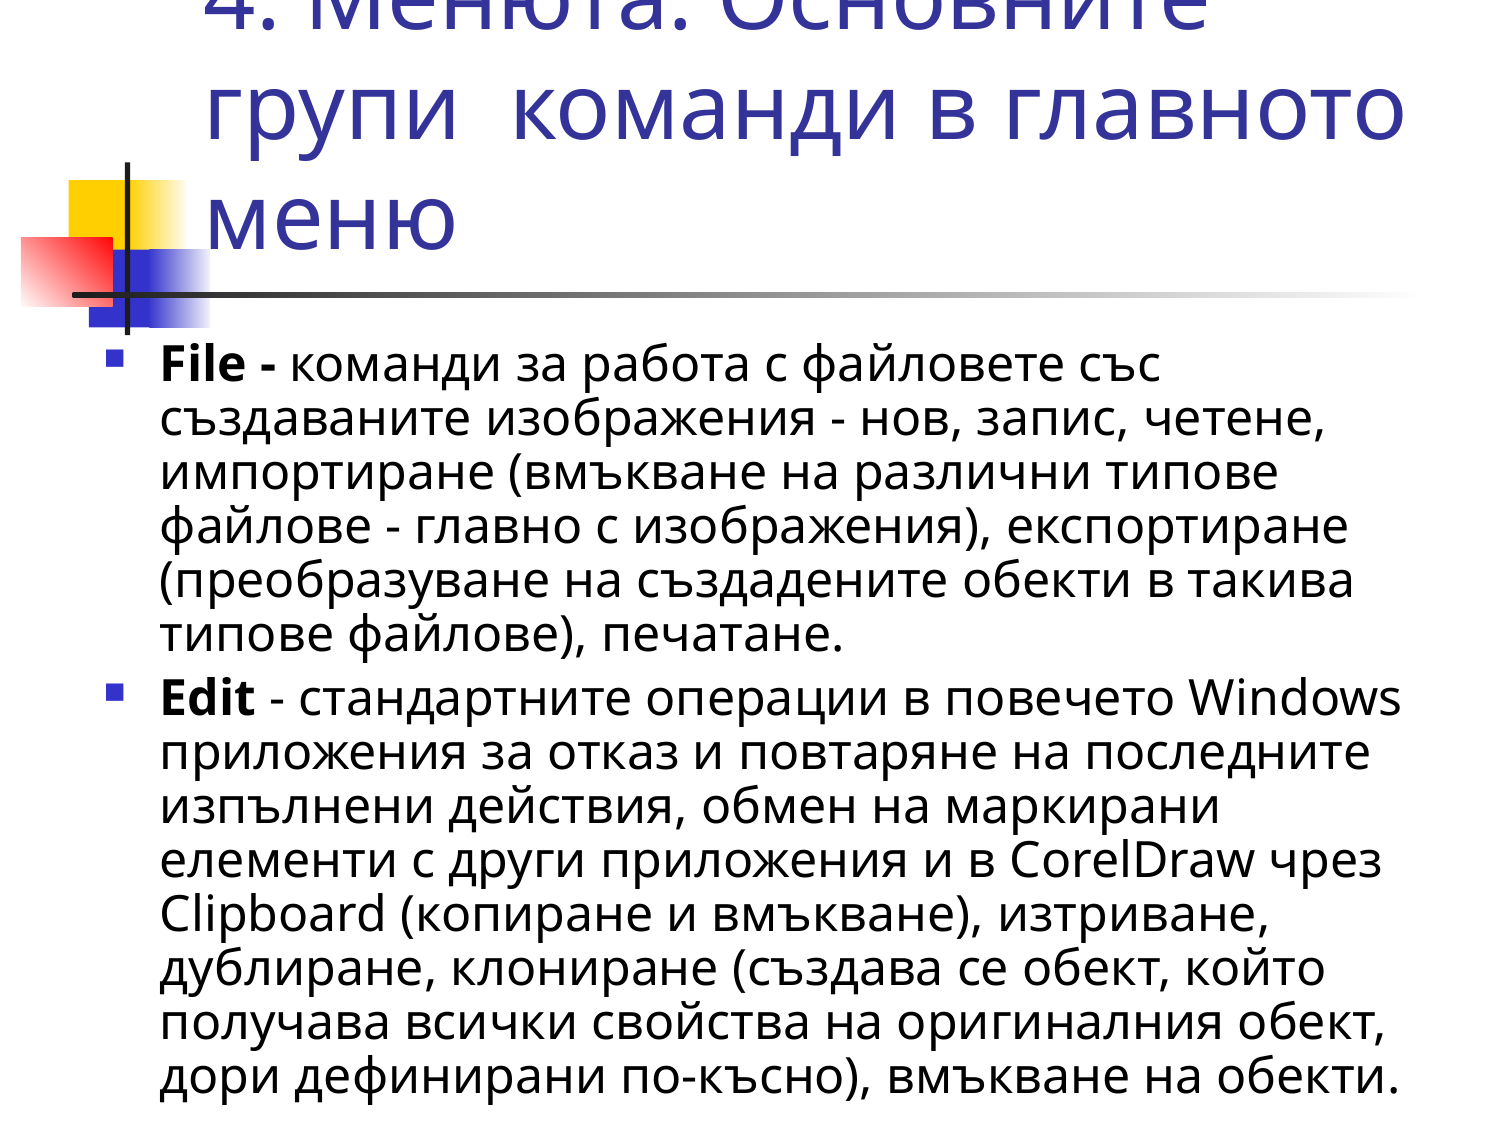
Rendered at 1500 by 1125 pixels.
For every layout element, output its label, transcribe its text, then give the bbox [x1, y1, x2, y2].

title 4. Менюта. Основните групи команди в главното меню [188, 34, 1468, 276]
list File - команди за работа с файловете със създаваните изображения - нов, запис, четене, импортиране (вмъкване на различни типове файлове - главно с изображения), експортиране (преобразуване на създадените обекти в такива типове файлове), печатане. Edit - стандартните операции в повечето Windows приложения за отказ и повтаряне на последните изпълнени действия, обмен на маркирани елементи с други приложения и в CorelDraw чрез Сlipboard (копиране и вмъкване), изтриване, дублиране, клониране (създава се обект, който получава всички свойства на оригиналния обект, дори дефинирани по-късно), вмъкване на обекти. [88, 330, 1470, 1125]
